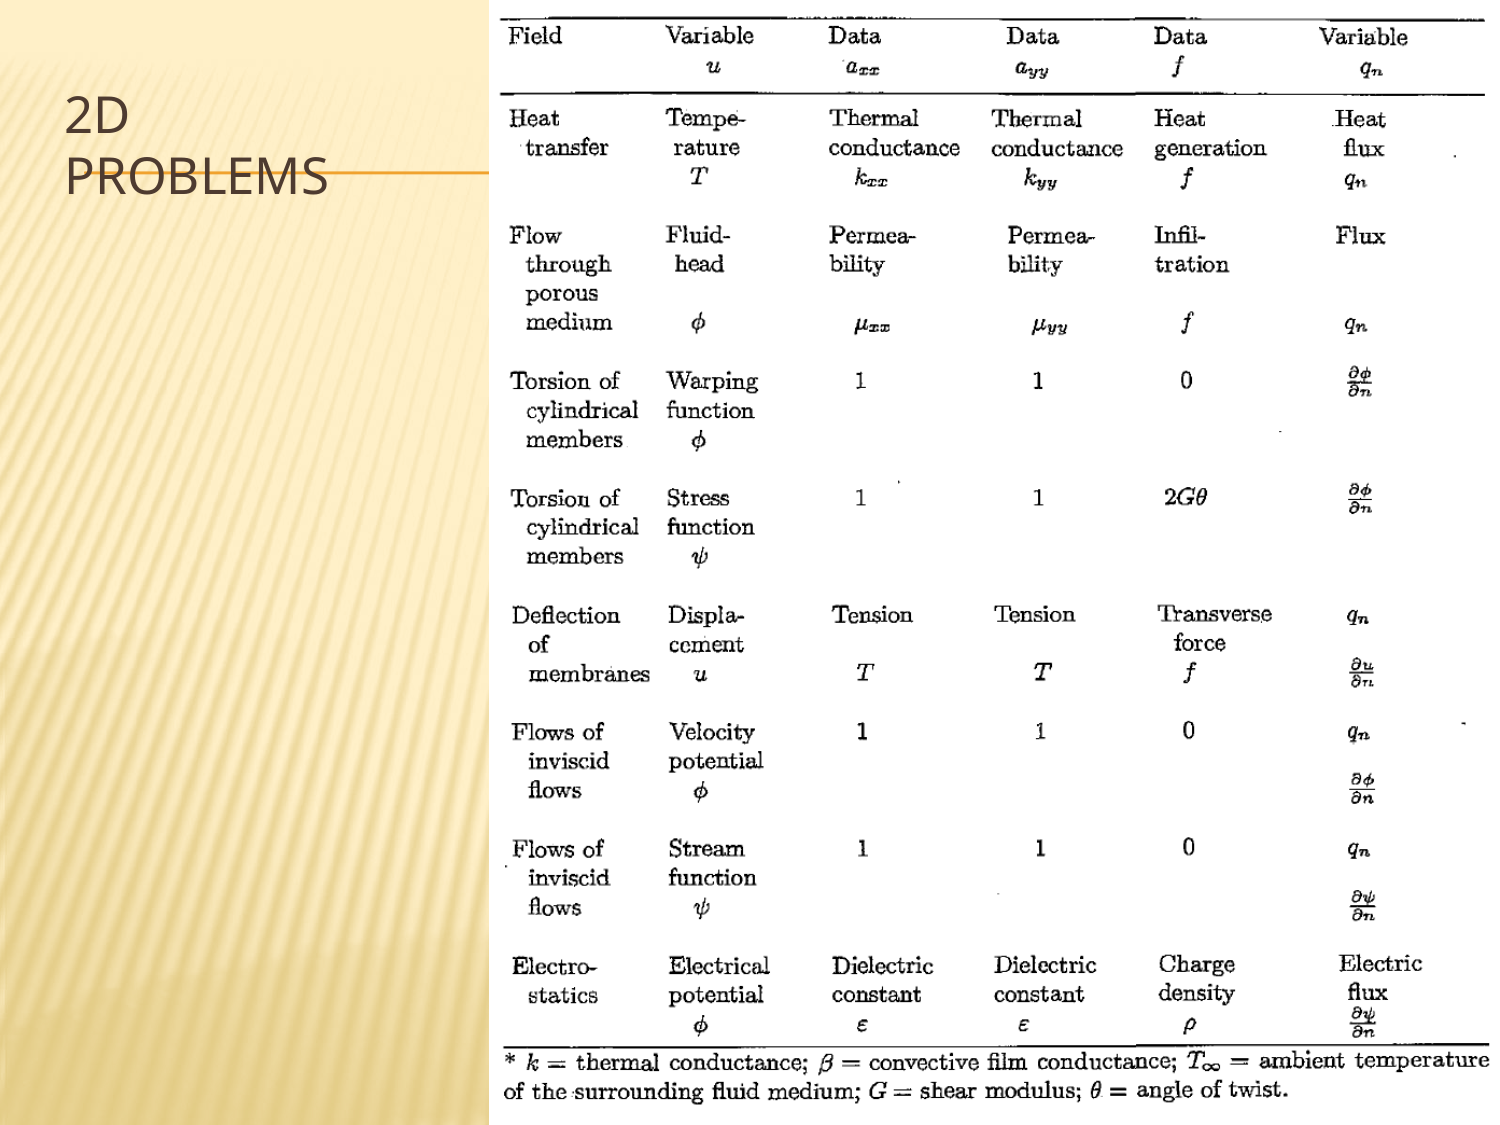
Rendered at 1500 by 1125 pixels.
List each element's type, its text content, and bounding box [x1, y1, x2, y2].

picture [488, 0, 1500, 1125]
title 2D problems [50, 75, 478, 213]
